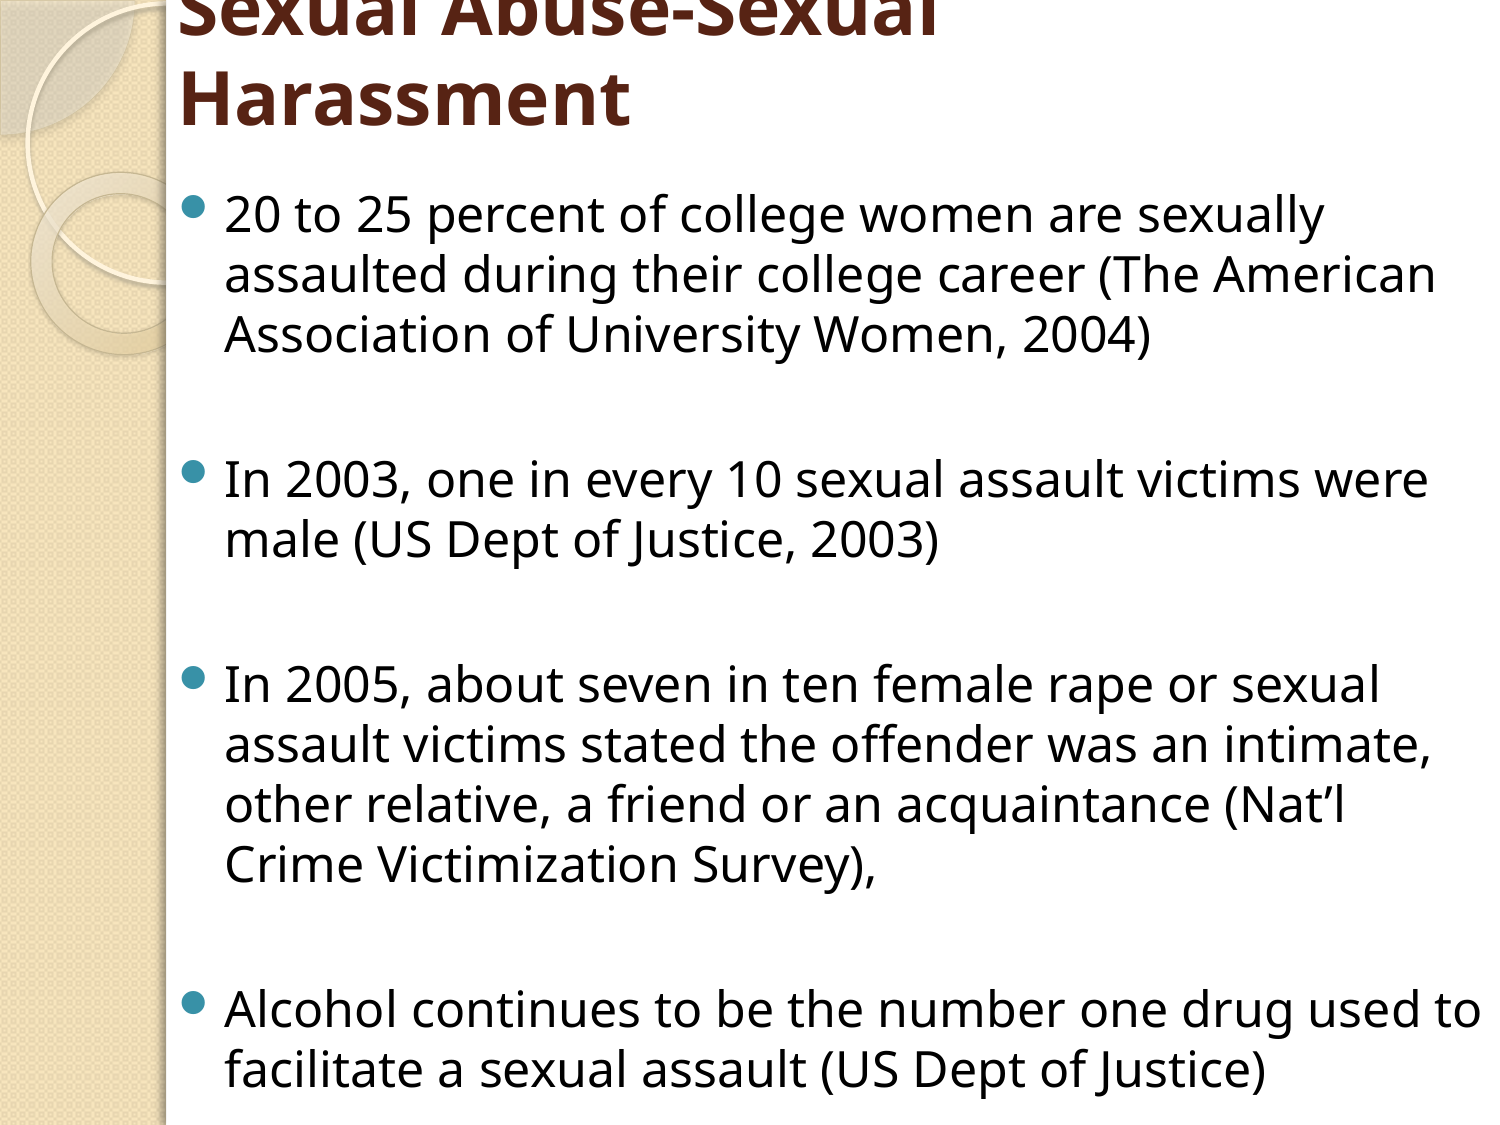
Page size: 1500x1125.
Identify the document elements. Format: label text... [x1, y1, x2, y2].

list 20 to 25 percent of college women are sexually assaulted during their college career (The American Association of University Women, 2004) In 2003, one in every 10 sexual assault victims were male (US Dept of Justice, 2003) In 2005, about seven in ten female rape or sexual assault victims stated the offender was an intimate, other relative, a friend or an acquaintance (Nat’l Crime Victimization Survey), Alcohol continues to be the number one drug used to facilitate a sexual assault (US Dept of Justice) [150, 174, 1500, 918]
title Sexual Abuse-Sexual Harassment [162, 0, 1363, 100]
